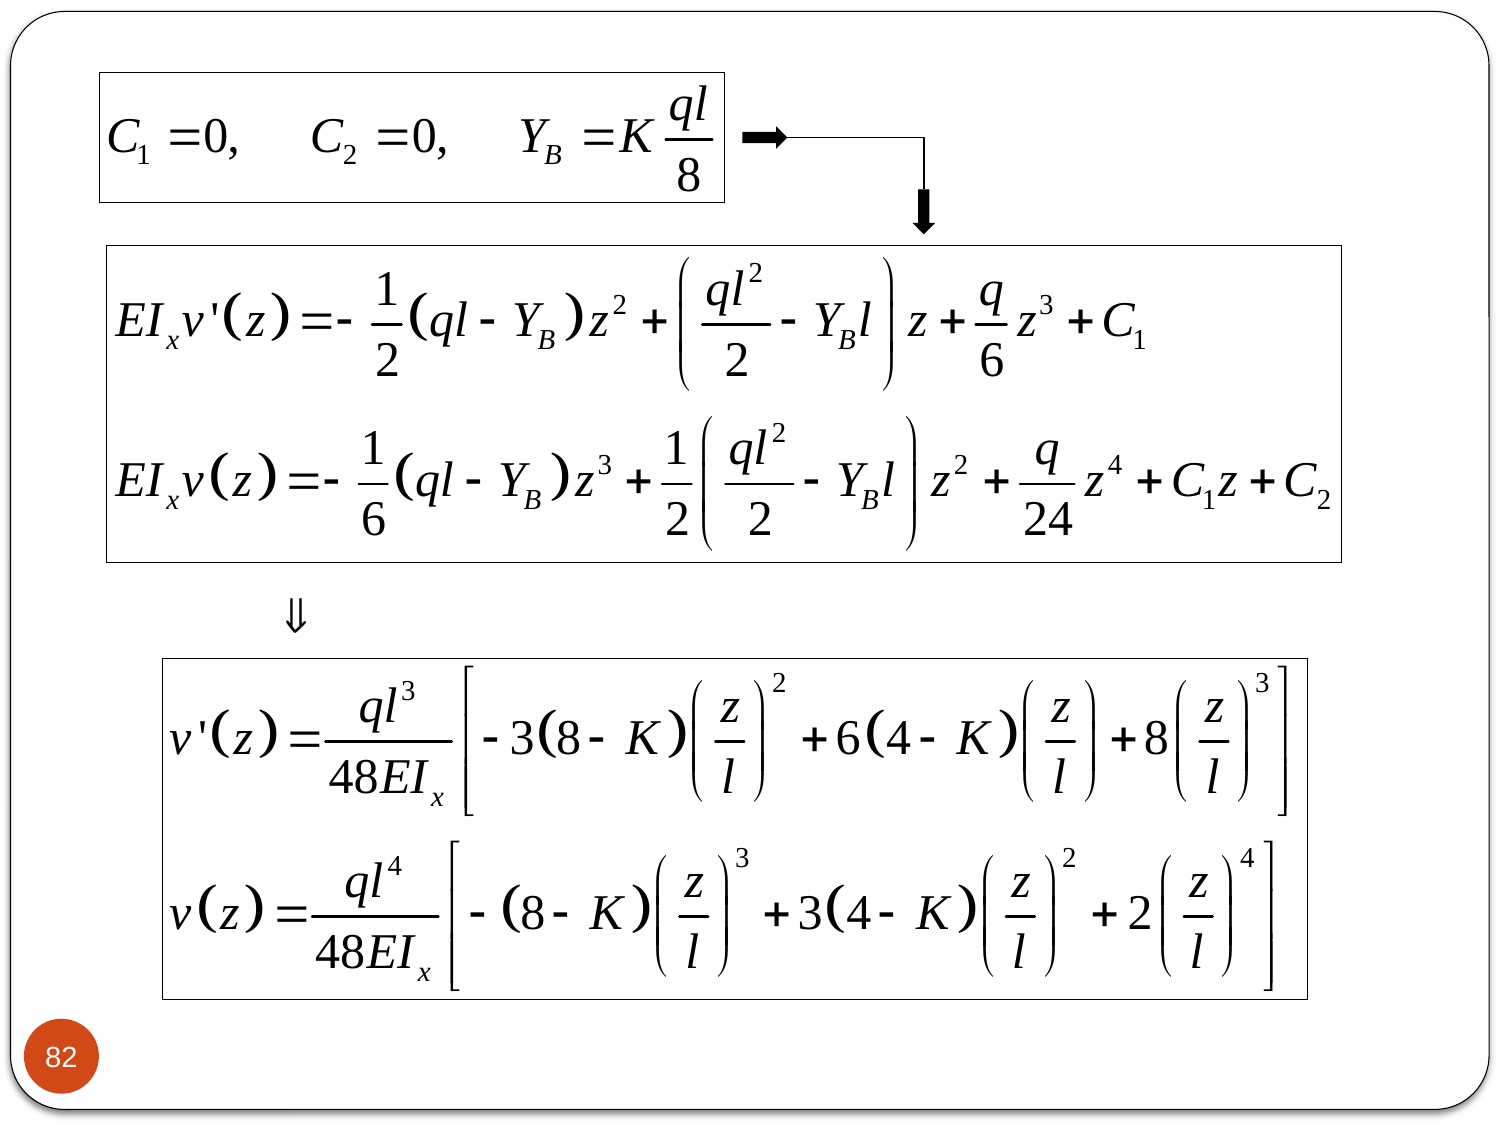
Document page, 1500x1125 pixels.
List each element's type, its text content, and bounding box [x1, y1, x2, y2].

text_box [741, 125, 788, 150]
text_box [162, 658, 1308, 1001]
text_box [911, 188, 936, 236]
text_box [99, 72, 725, 203]
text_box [787, 137, 924, 190]
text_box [105, 245, 1343, 563]
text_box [274, 578, 321, 646]
slide_number 82 [23, 1018, 99, 1094]
